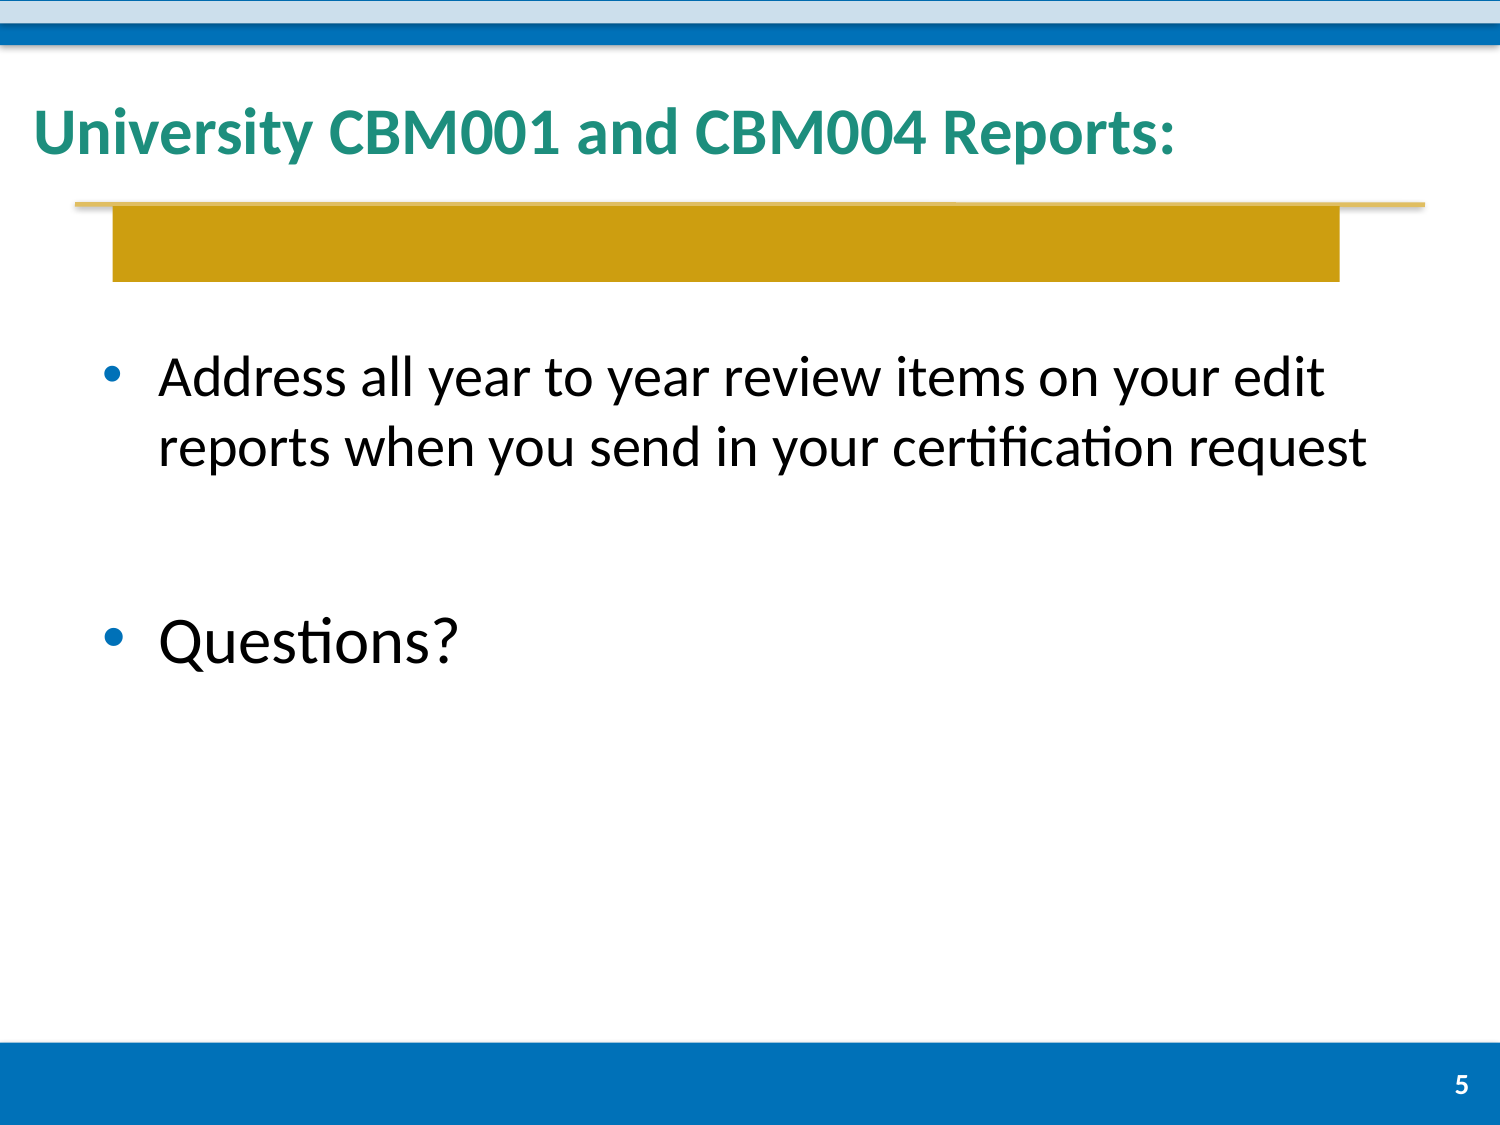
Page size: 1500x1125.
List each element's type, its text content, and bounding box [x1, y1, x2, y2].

list Address all year to year review items on your edit reports when you send in your certification request Questions? [87, 296, 1440, 1073]
slide_number 5 [1439, 1042, 1500, 1124]
text_box [112, 206, 1340, 282]
title University CBM001 and CBM004 Reports: [33, 62, 1488, 175]
